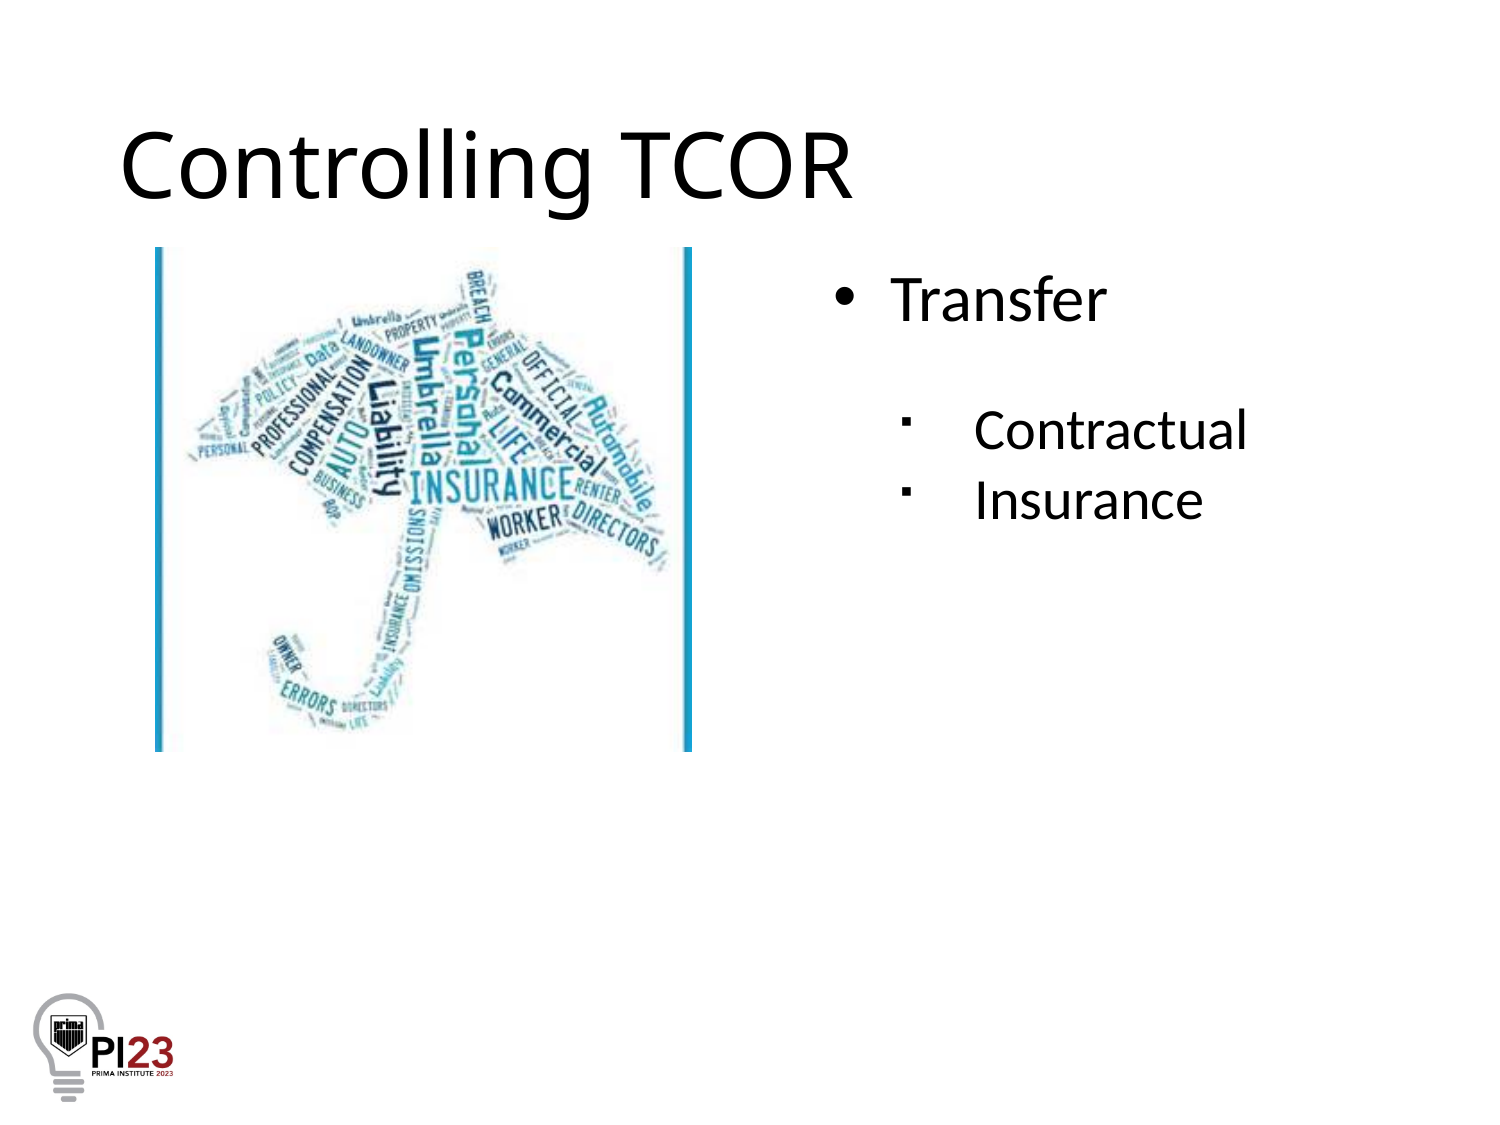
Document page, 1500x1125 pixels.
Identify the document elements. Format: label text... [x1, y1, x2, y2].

text_box Transfer [819, 247, 1425, 354]
text_box Contractual Insurance [810, 383, 1490, 539]
picture [28, 990, 178, 1108]
picture [155, 247, 692, 752]
title Controlling TCOR [103, 59, 1397, 278]
